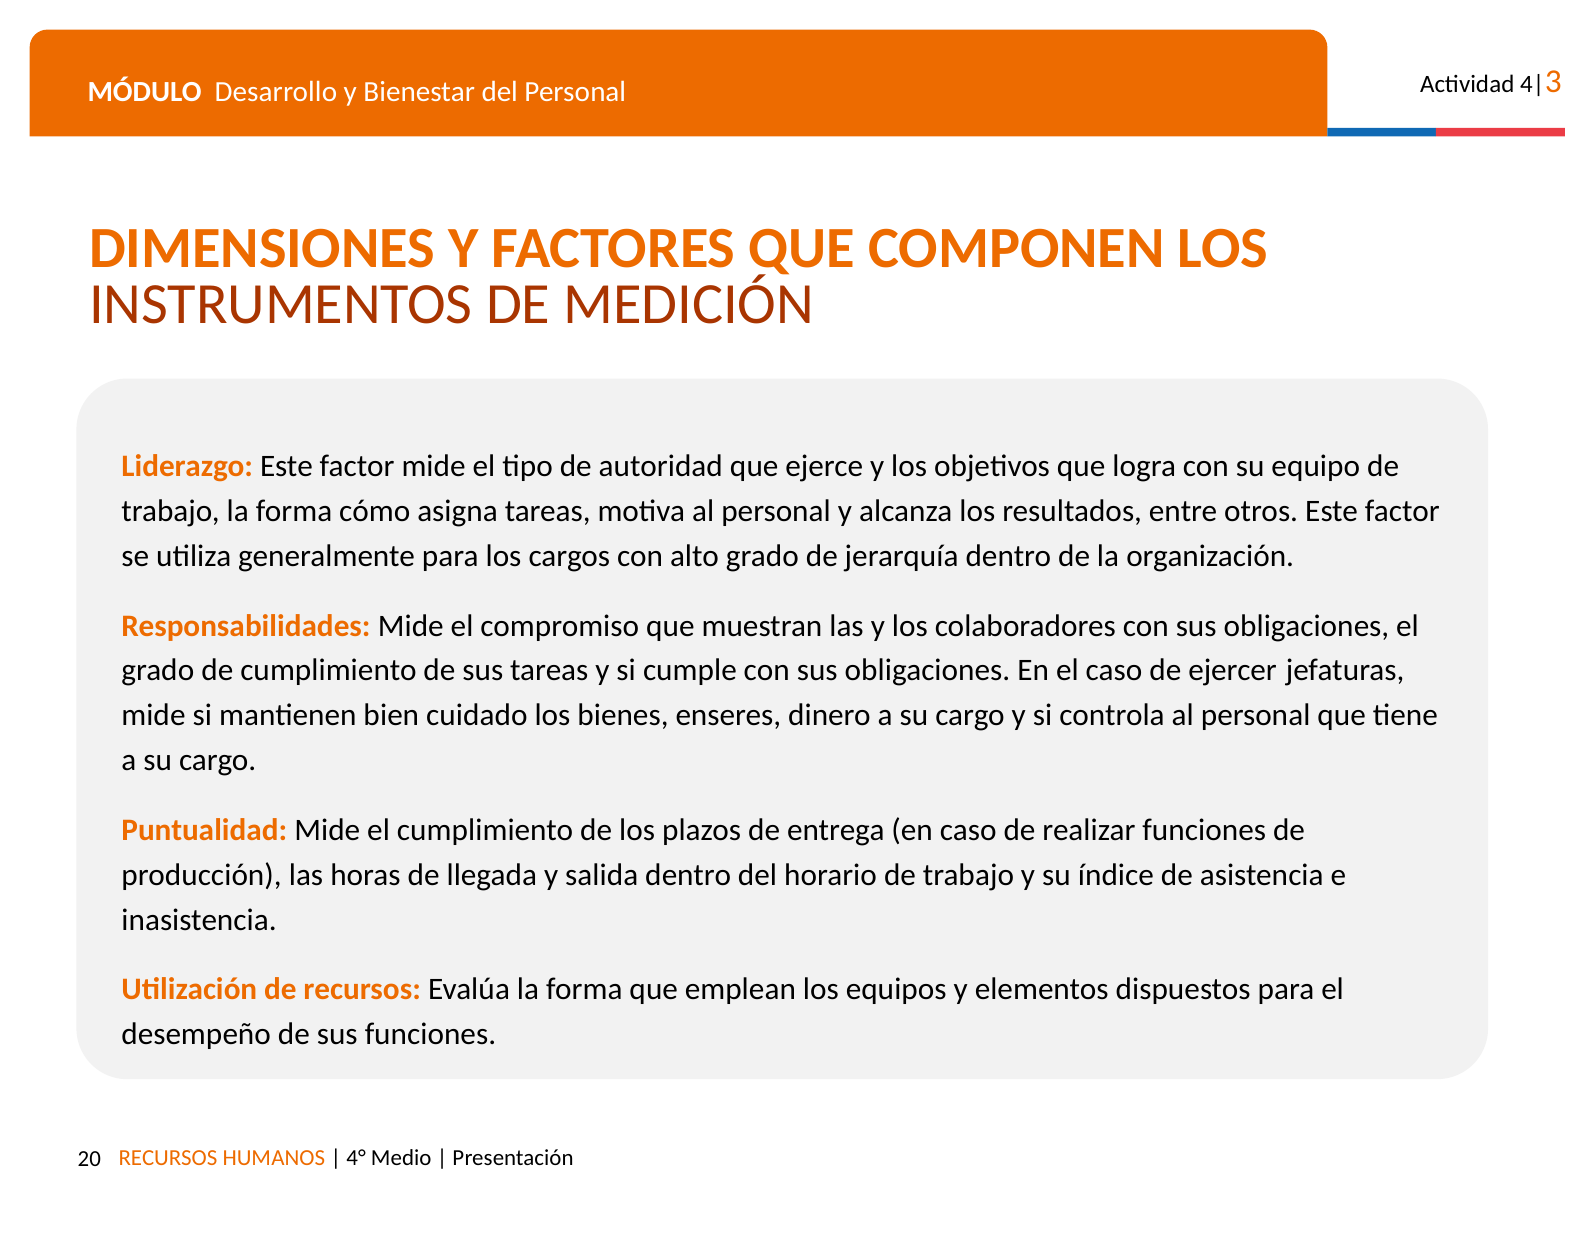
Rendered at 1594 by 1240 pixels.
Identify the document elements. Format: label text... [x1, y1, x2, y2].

slide_number 20 [60, 1128, 117, 1240]
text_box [76, 378, 1489, 1080]
text_box DIMENSIONES Y FACTORES QUE COMPONEN LOS INSTRUMENTOS DE MEDICIÓN [74, 207, 1543, 350]
